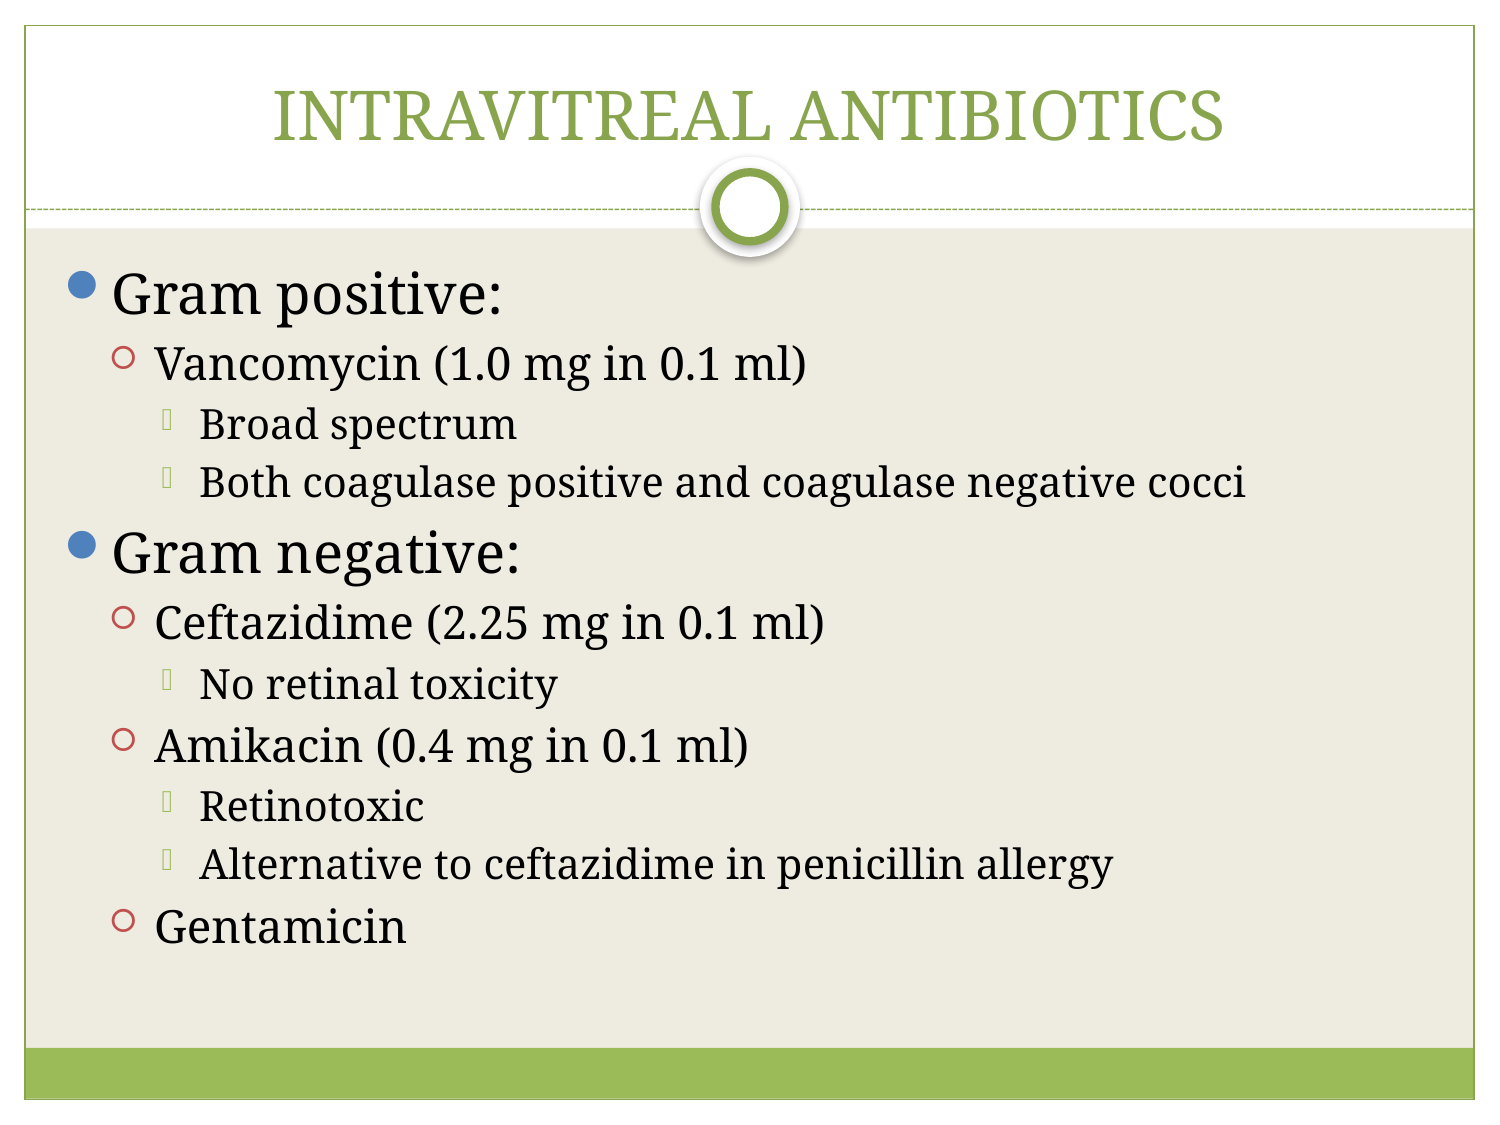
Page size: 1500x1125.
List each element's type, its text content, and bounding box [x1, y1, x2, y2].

title INTRAVITREAL ANTIBIOTICS [49, 37, 1450, 162]
list Gram positive: Vancomycin (1.0 mg in 0.1 ml) Broad spectrum Both coagulase positive and coagulase negative cocci Gram negative: Ceftazidime (2.25 mg in 0.1 ml) No retinal toxicity Amikacin (0.4 mg in 0.1 ml) Retinotoxic Alternative to ceftazidime in penicillin allergy Gentamicin [49, 250, 1445, 1001]
